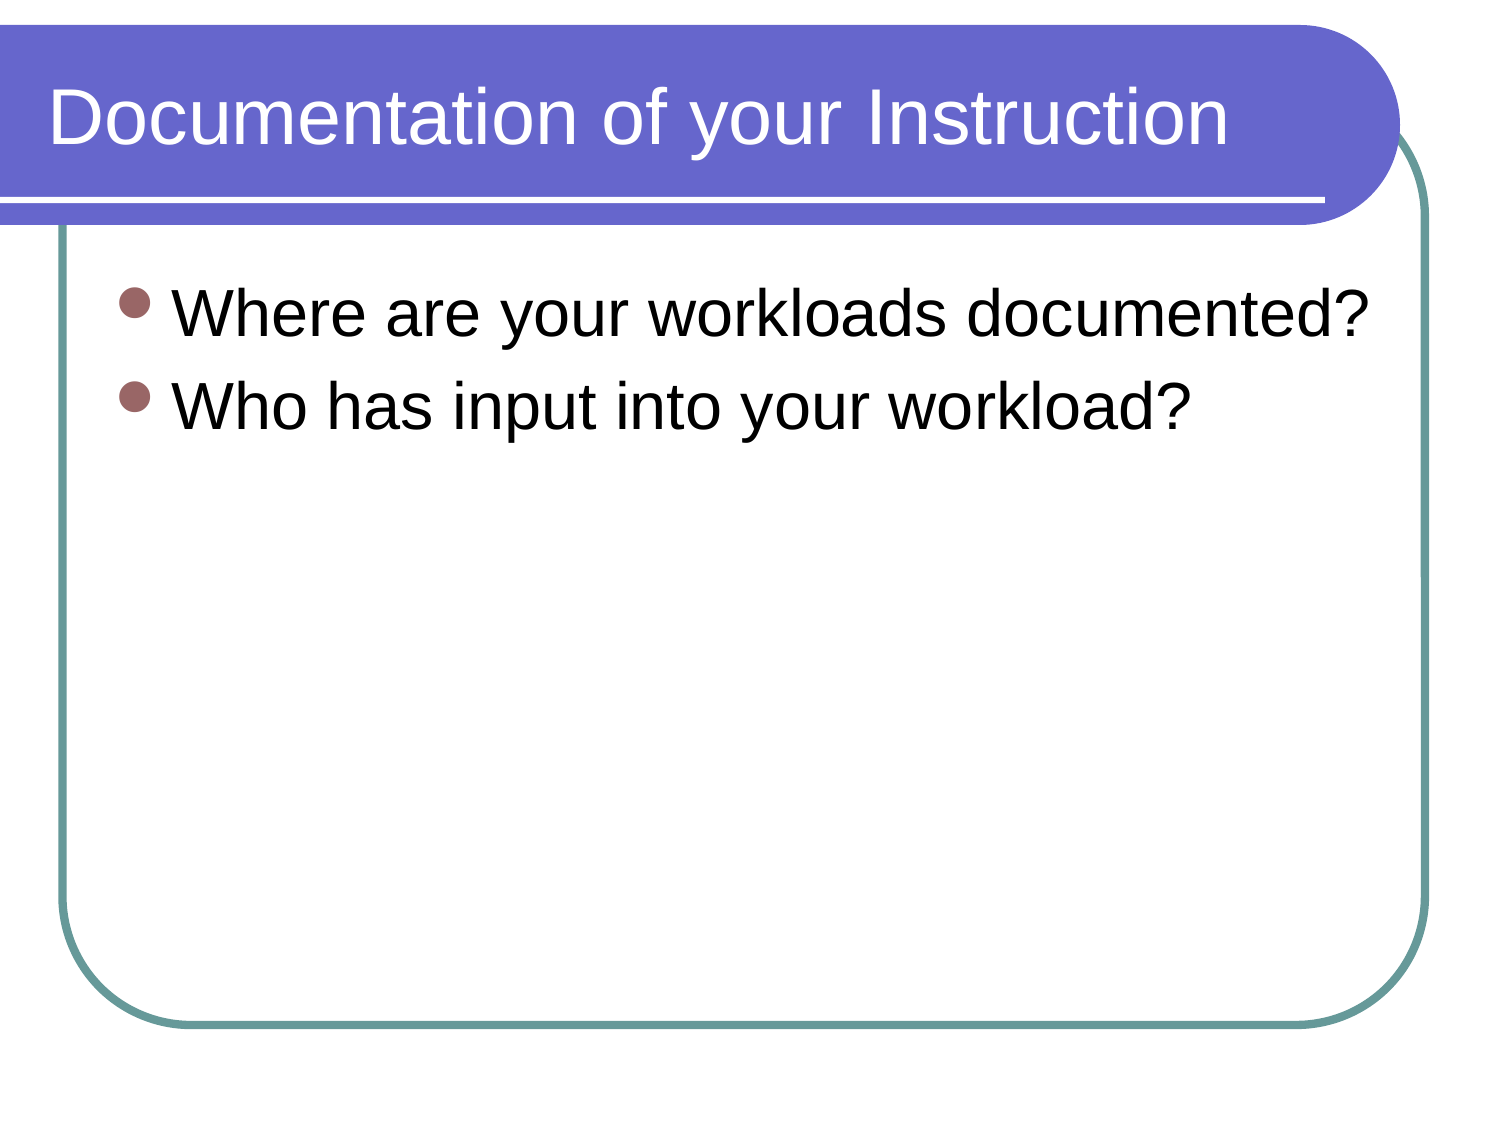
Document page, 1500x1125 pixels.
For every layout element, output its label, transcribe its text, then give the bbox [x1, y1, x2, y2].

title Documentation of your Instruction [31, 37, 1348, 188]
list Where are your workloads documented? Who has input into your workload? [99, 262, 1401, 988]
